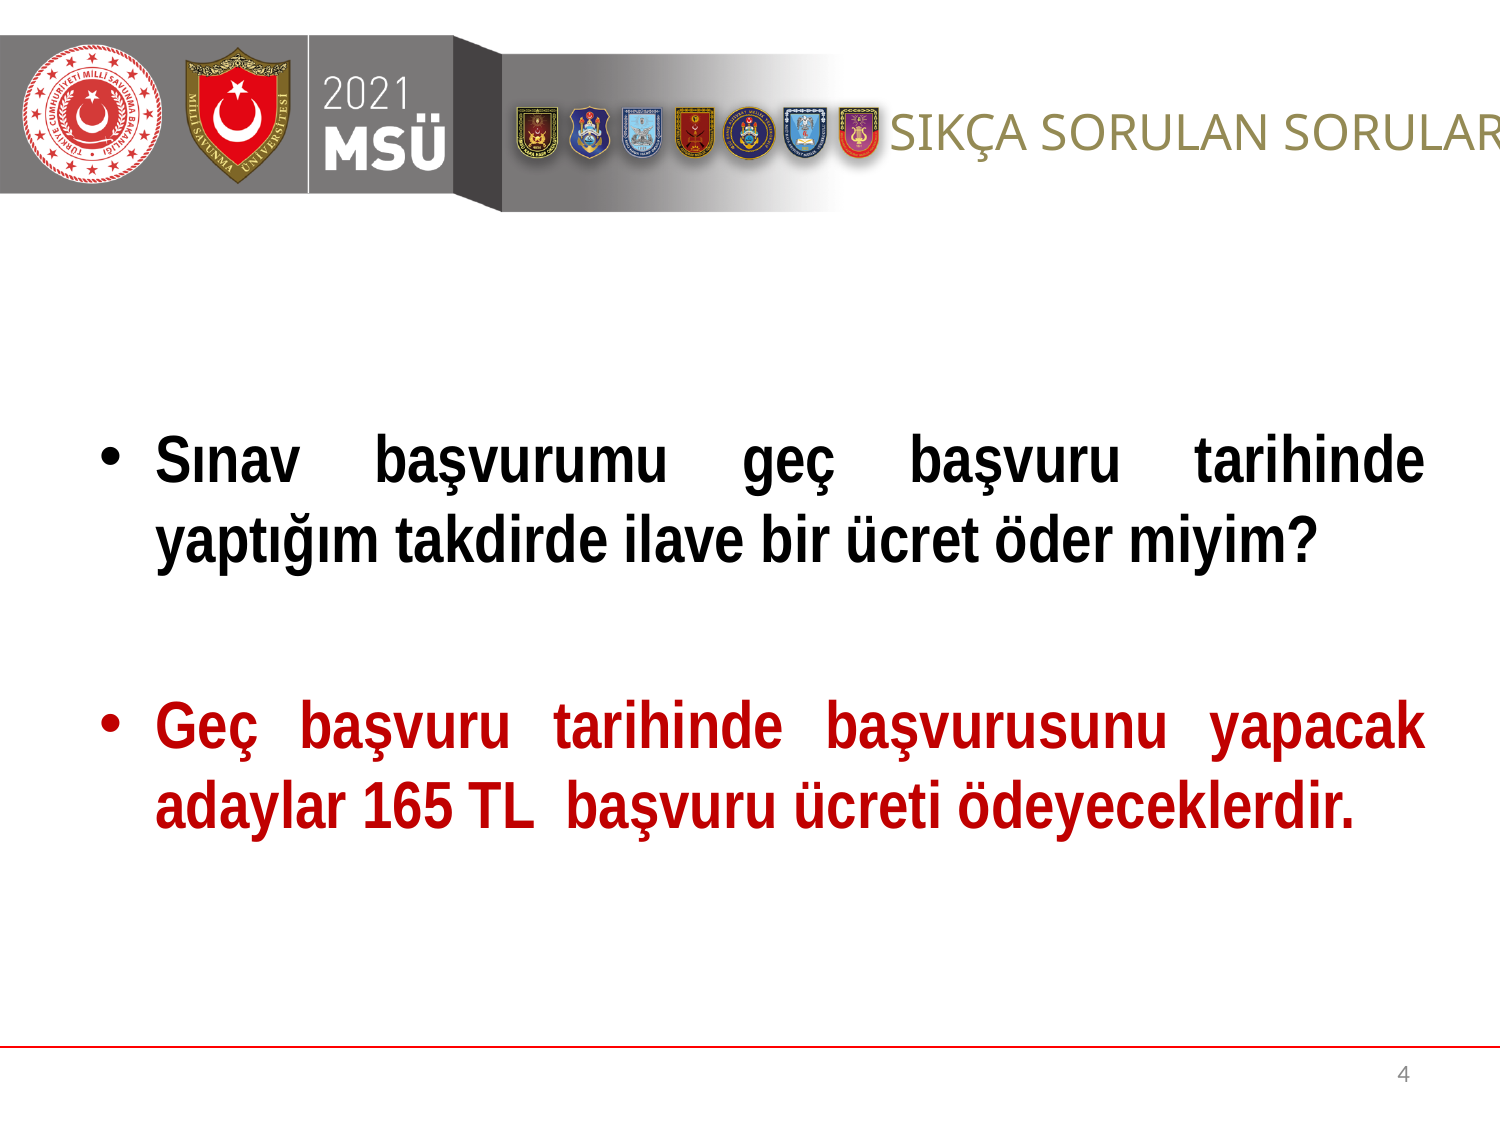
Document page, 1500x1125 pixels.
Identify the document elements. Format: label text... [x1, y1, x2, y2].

slide_number 4 [1074, 1056, 1425, 1103]
picture [0, 17, 1500, 234]
text_box Sınav başvurumu geç başvuru tarihinde yaptığım takdirde ilave bir ücret öder miyim? Geç başvuru tarihinde başvurusunu yapacak adaylar 165 TL başvuru ücreti ödeyeceklerdir. [84, 314, 1443, 917]
slide_number 4 [1074, 1042, 1425, 1046]
picture [1484, 118, 1498, 131]
